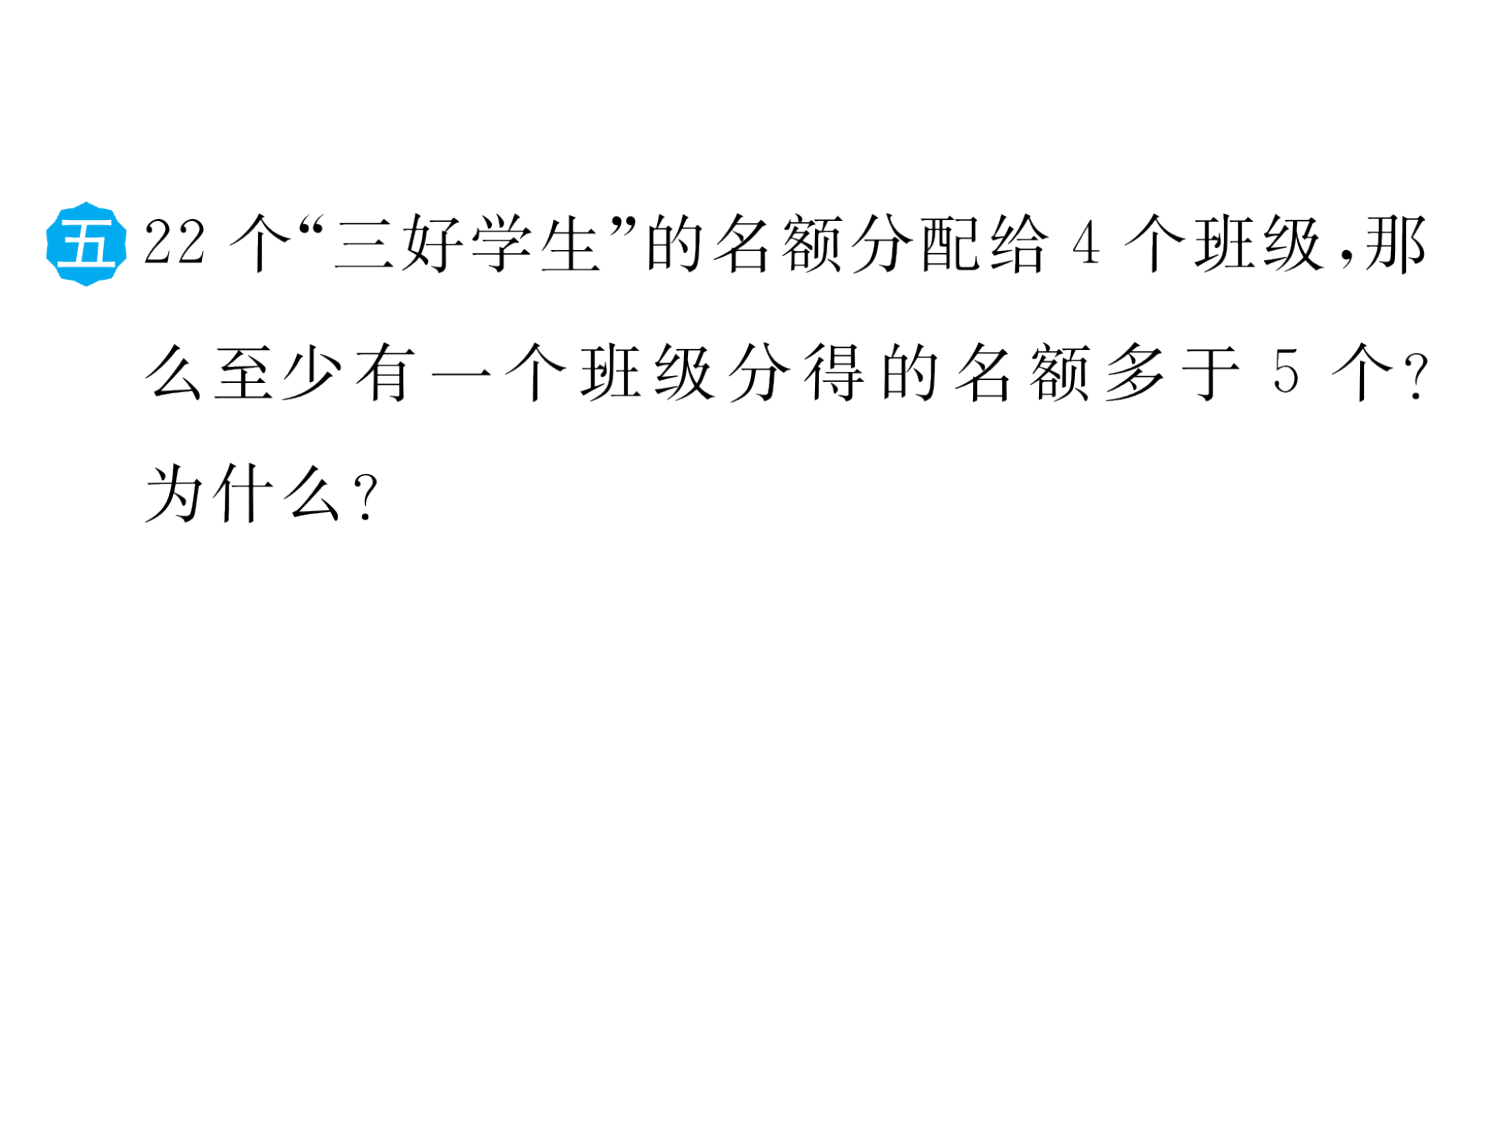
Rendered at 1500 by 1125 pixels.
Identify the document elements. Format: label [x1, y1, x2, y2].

picture [41, 125, 1459, 985]
